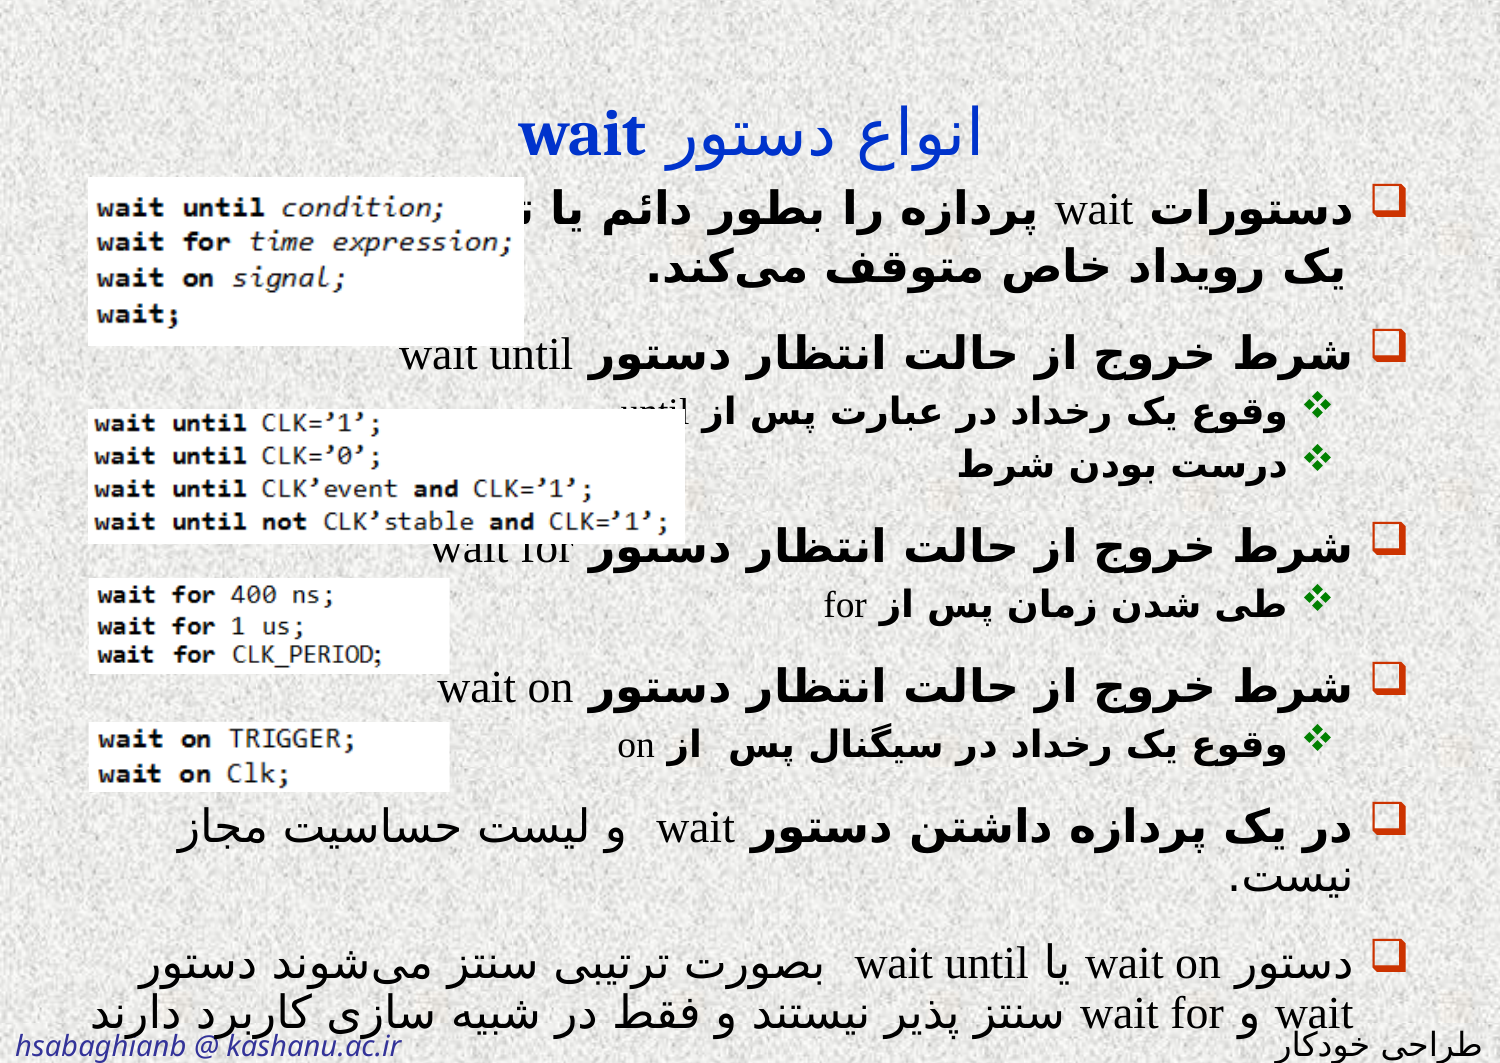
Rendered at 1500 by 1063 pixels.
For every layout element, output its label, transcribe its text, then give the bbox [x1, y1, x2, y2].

title انواع دستور wait [76, 40, 1427, 218]
picture [0, 0, 1500, 1063]
list دستورات wait پردازه را بطور دائم یا تا رخداد یک رویداد خاص متوقف می‌کند. شرط خروج از حالت انتظار دستور wait until وقوع یک رخداد در عبارت پس از until درست بودن شرط شرط خروج از حالت انتظار دستور wait for طی شدن زمان پس از for شرط خروج از حالت انتظار دستور wait on وقوع یک رخداد در سیگنال پس از on در یک پردازه داشتن دستور wait و لیست حساسیت مجاز نیست. دستور wait on یا wait until بصورت ترتیبی سنتز می‌شوند دستور wait و wait for سنتز پذیر نیستند و فقط در شبیه سازی کاربرد دارند [53, 177, 1425, 1014]
picture [1466, 1047, 1477, 1053]
picture [98, 1042, 106, 1054]
